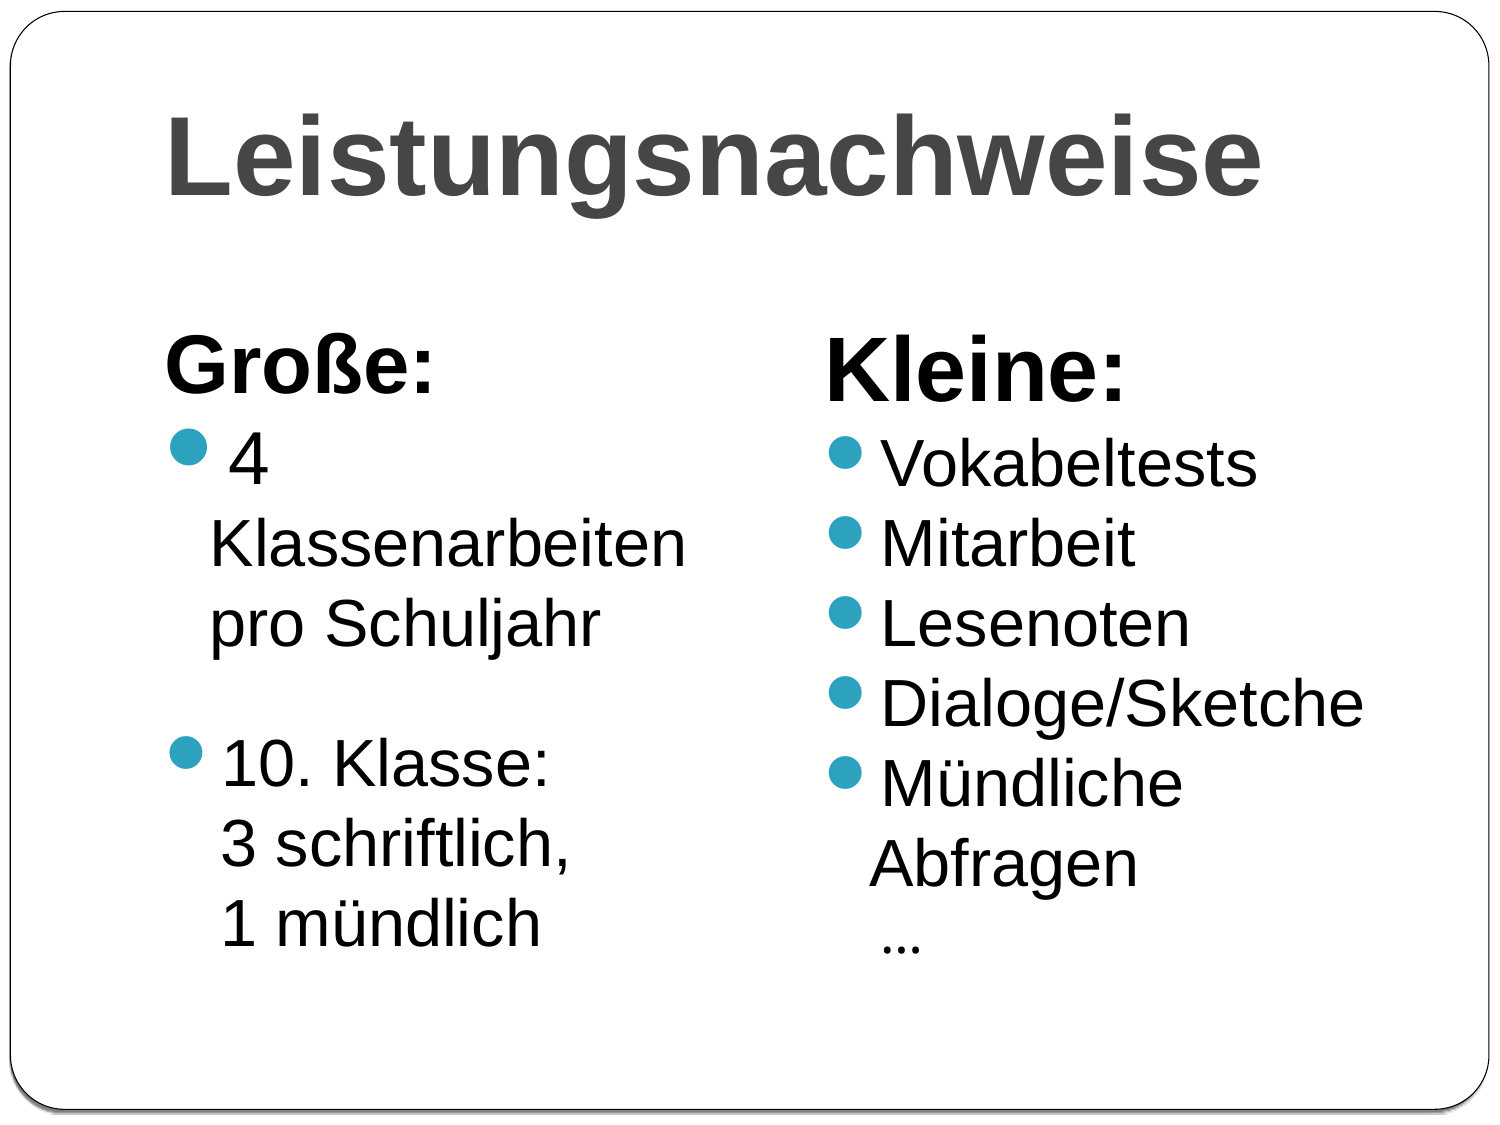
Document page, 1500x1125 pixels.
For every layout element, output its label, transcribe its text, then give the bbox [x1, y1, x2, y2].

text_box Kleine: Vokabeltests Mitarbeit Lesenoten Dialoge/Sketche Mündliche Abfragen … [809, 237, 1425, 988]
text_box Große: 4 Klassenarbeiten pro Schuljahr 10. Klasse: 3 schriftlich, 1 mündlich [150, 237, 765, 988]
text_box Leistungsnachweise [150, 45, 1425, 233]
